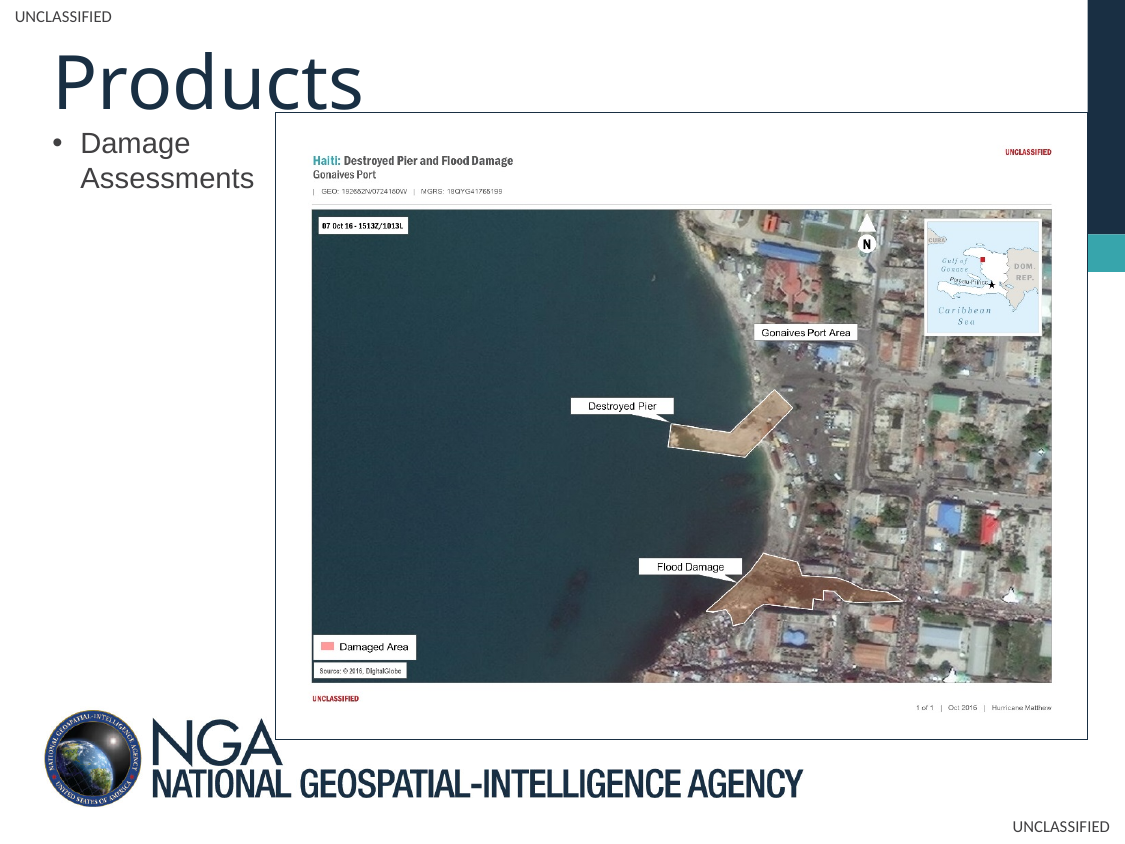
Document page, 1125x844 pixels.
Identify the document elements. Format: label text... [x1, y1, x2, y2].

picture [3, 0, 1125, 835]
text_box Damage Assessments [37, 116, 270, 692]
title Products [37, 9, 1050, 116]
text_box UNCLASSIFIED [0, 0, 263, 33]
text_box UNCLASSIFIED [862, 808, 1125, 844]
